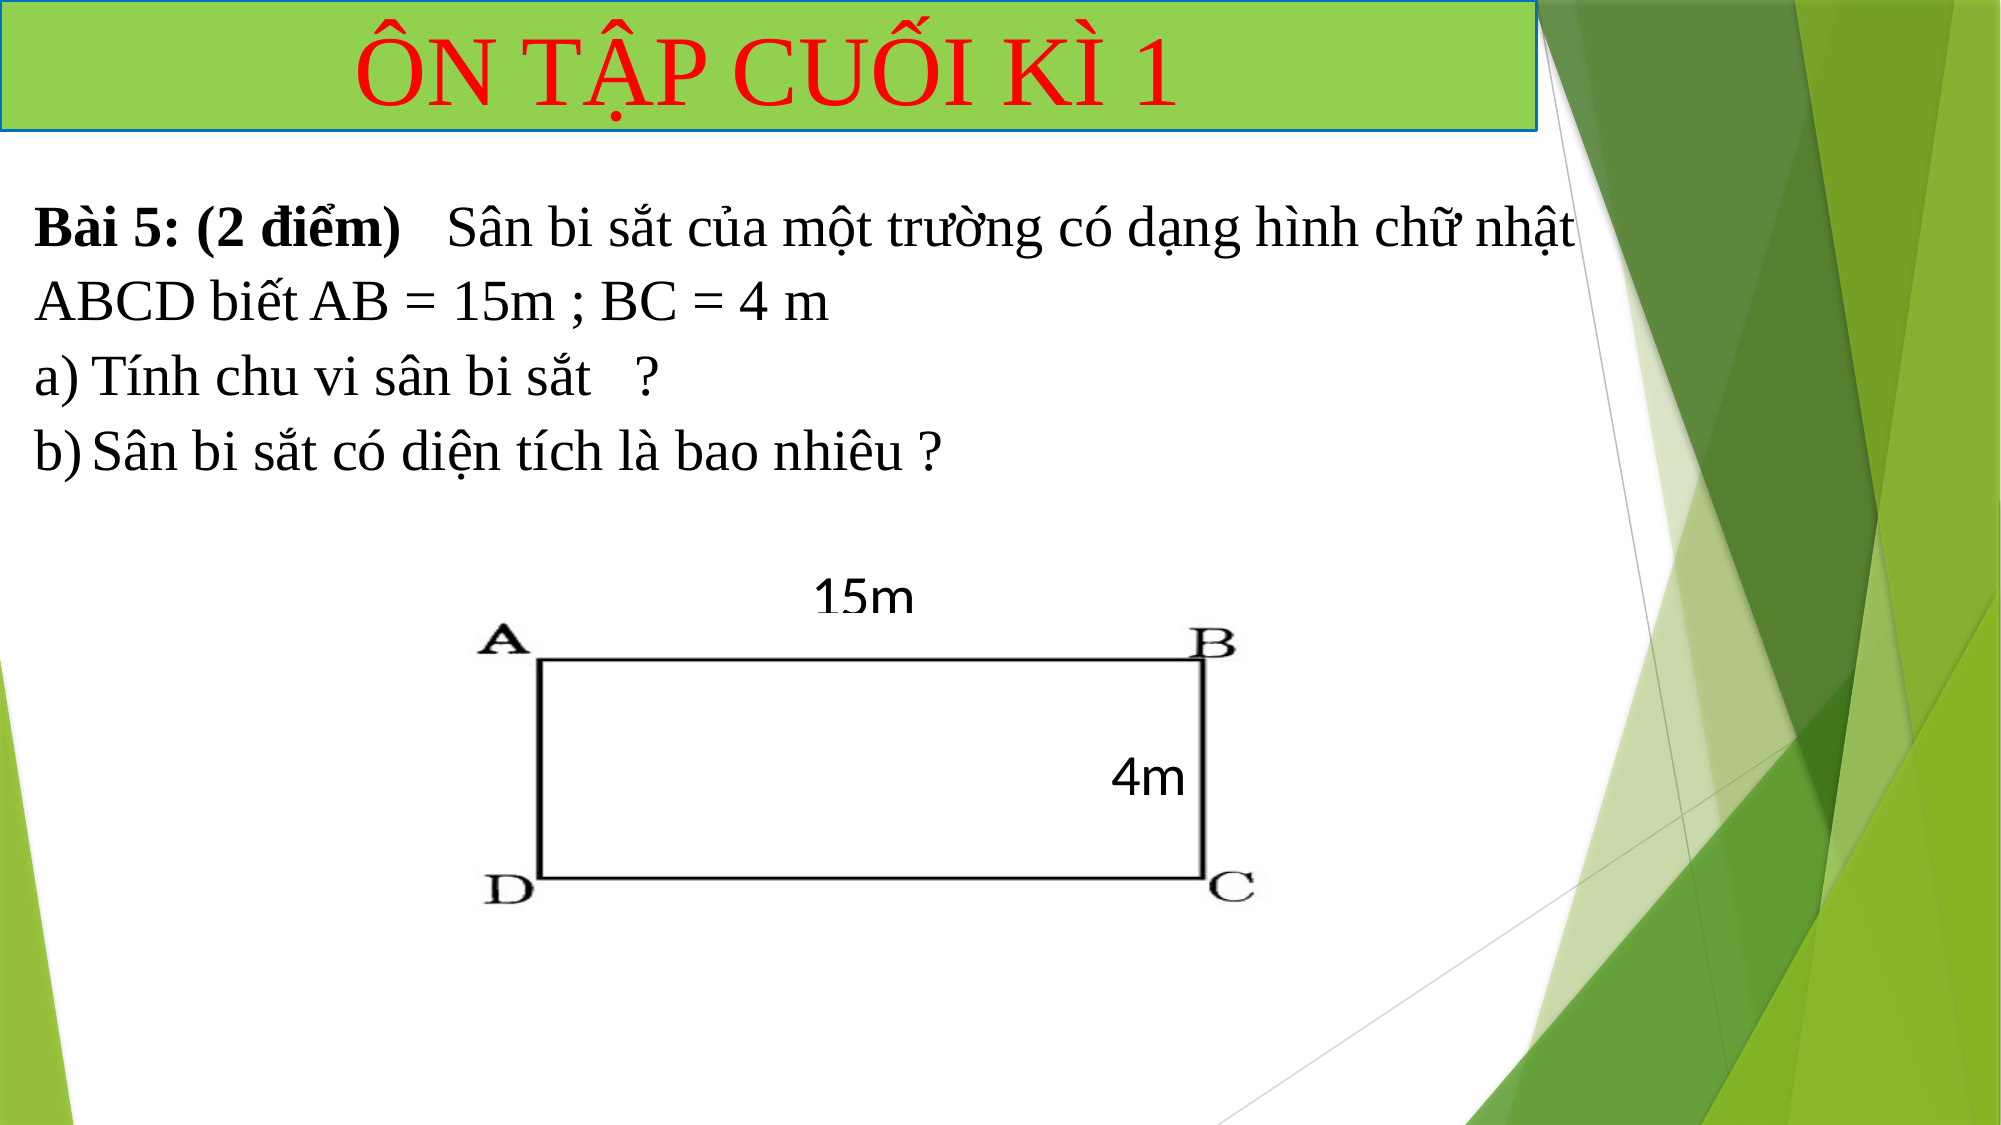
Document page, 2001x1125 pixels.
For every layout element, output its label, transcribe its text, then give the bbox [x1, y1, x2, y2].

text_box Bài 5: (2 điểm) Sân bi sắt của một trường có dạng hình chữ nhật ABCD biết AB = 15m ; BC = 4 m Tính chu vi sân bi sắt ? Sân bi sắt có diện tích là bao nhiêu ? [19, 175, 1608, 565]
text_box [422, 545, 1306, 924]
text_box ÔN TẬP CUỐI KÌ 1 [0, 0, 1538, 132]
